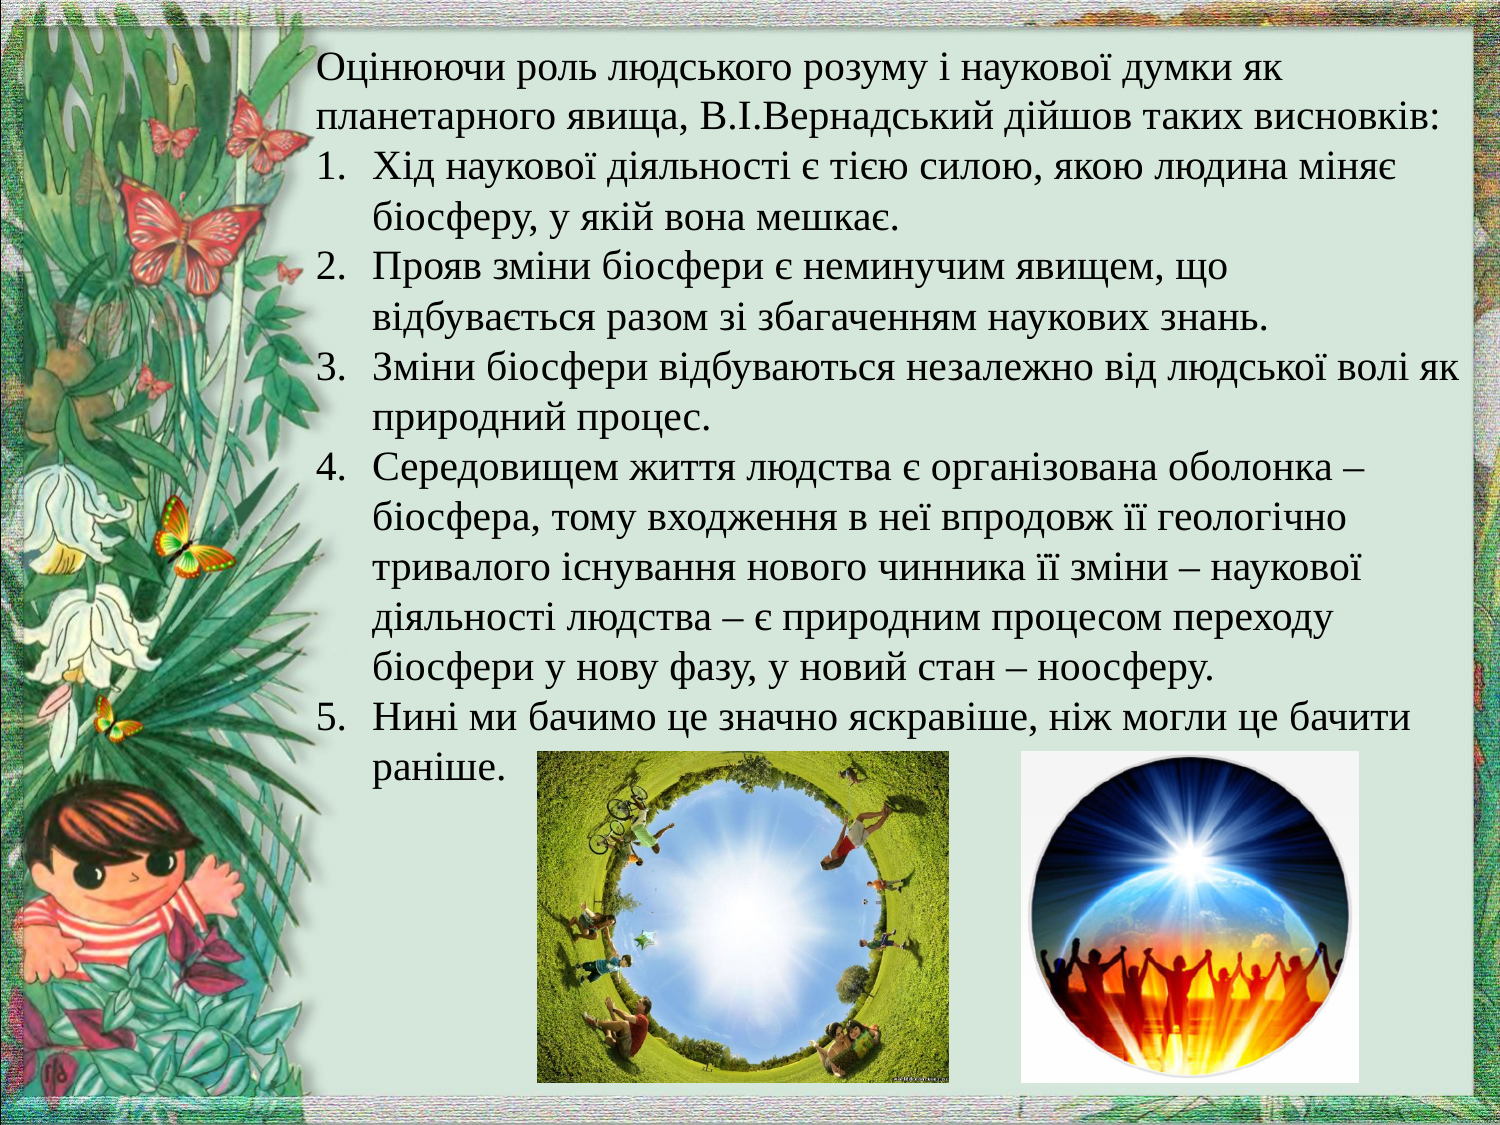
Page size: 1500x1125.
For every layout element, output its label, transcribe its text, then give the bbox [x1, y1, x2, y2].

picture [0, 0, 1500, 1125]
text_box Оцінюючи роль людського розуму і наукової думки як планетарного явища, В.І.Вернадський дійшов таких висновків: Хід наукової діяльності є тією силою, якою людина міняє біосферу, у якій вона мешкає. Прояв зміни біосфери є неминучим явищем, що відбувається разом зі збагаченням наукових знань. Зміни біосфери відбуваються незалежно від людської волі як природний процес. Середовищем життя людства є організована оболонка – біосфера, тому входження в неї впродовж її геологічно тривалого існування нового чинника її зміни – наукової діяльності людства – є природним процесом переходу біосфери у нову фазу, у новий стан – ноосферу. Нині ми бачимо це значно яскравіше, ніж могли це бачити раніше. [301, 30, 1477, 796]
